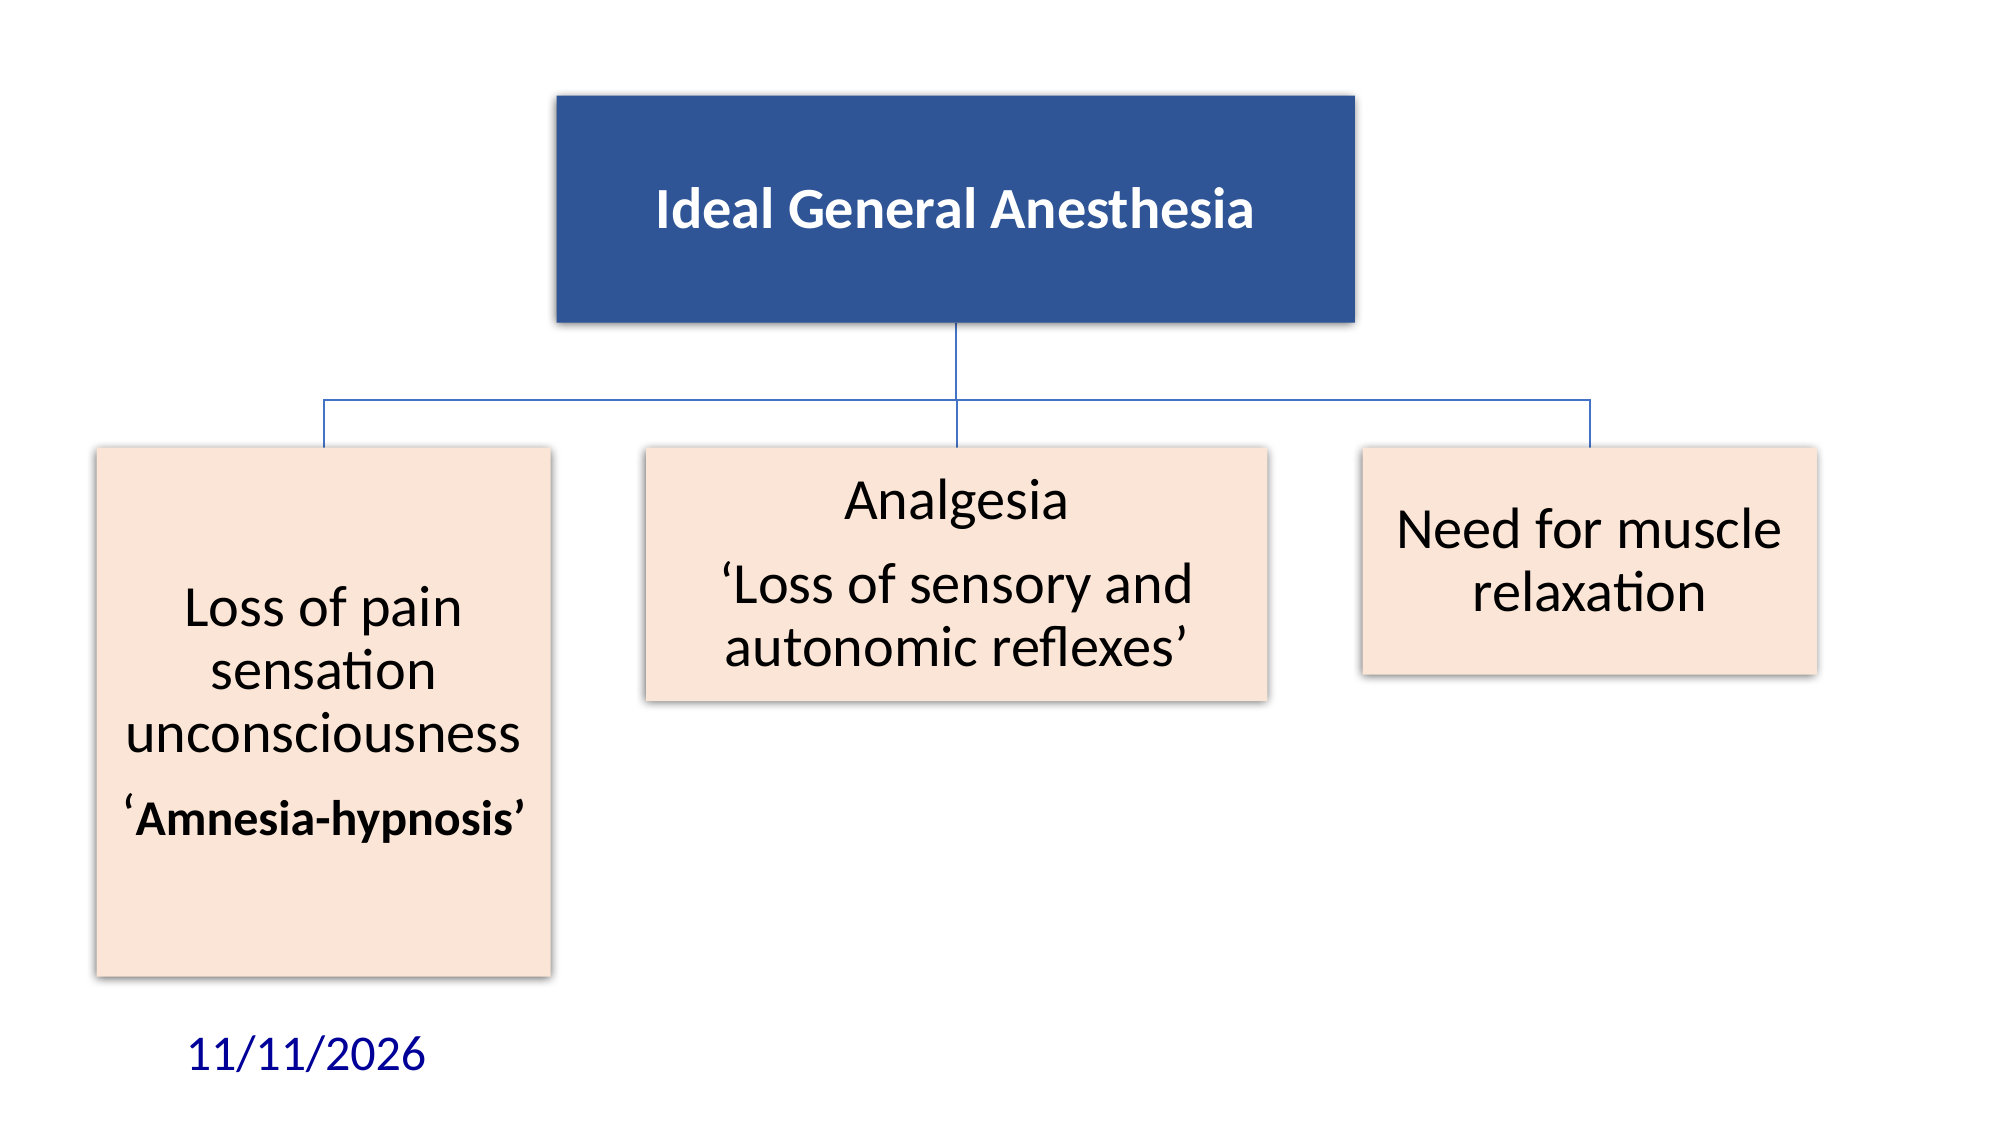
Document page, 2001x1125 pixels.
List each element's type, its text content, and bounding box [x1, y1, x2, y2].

text_box 10/9/2018 [170, 1025, 621, 1080]
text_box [96, 77, 1817, 1025]
